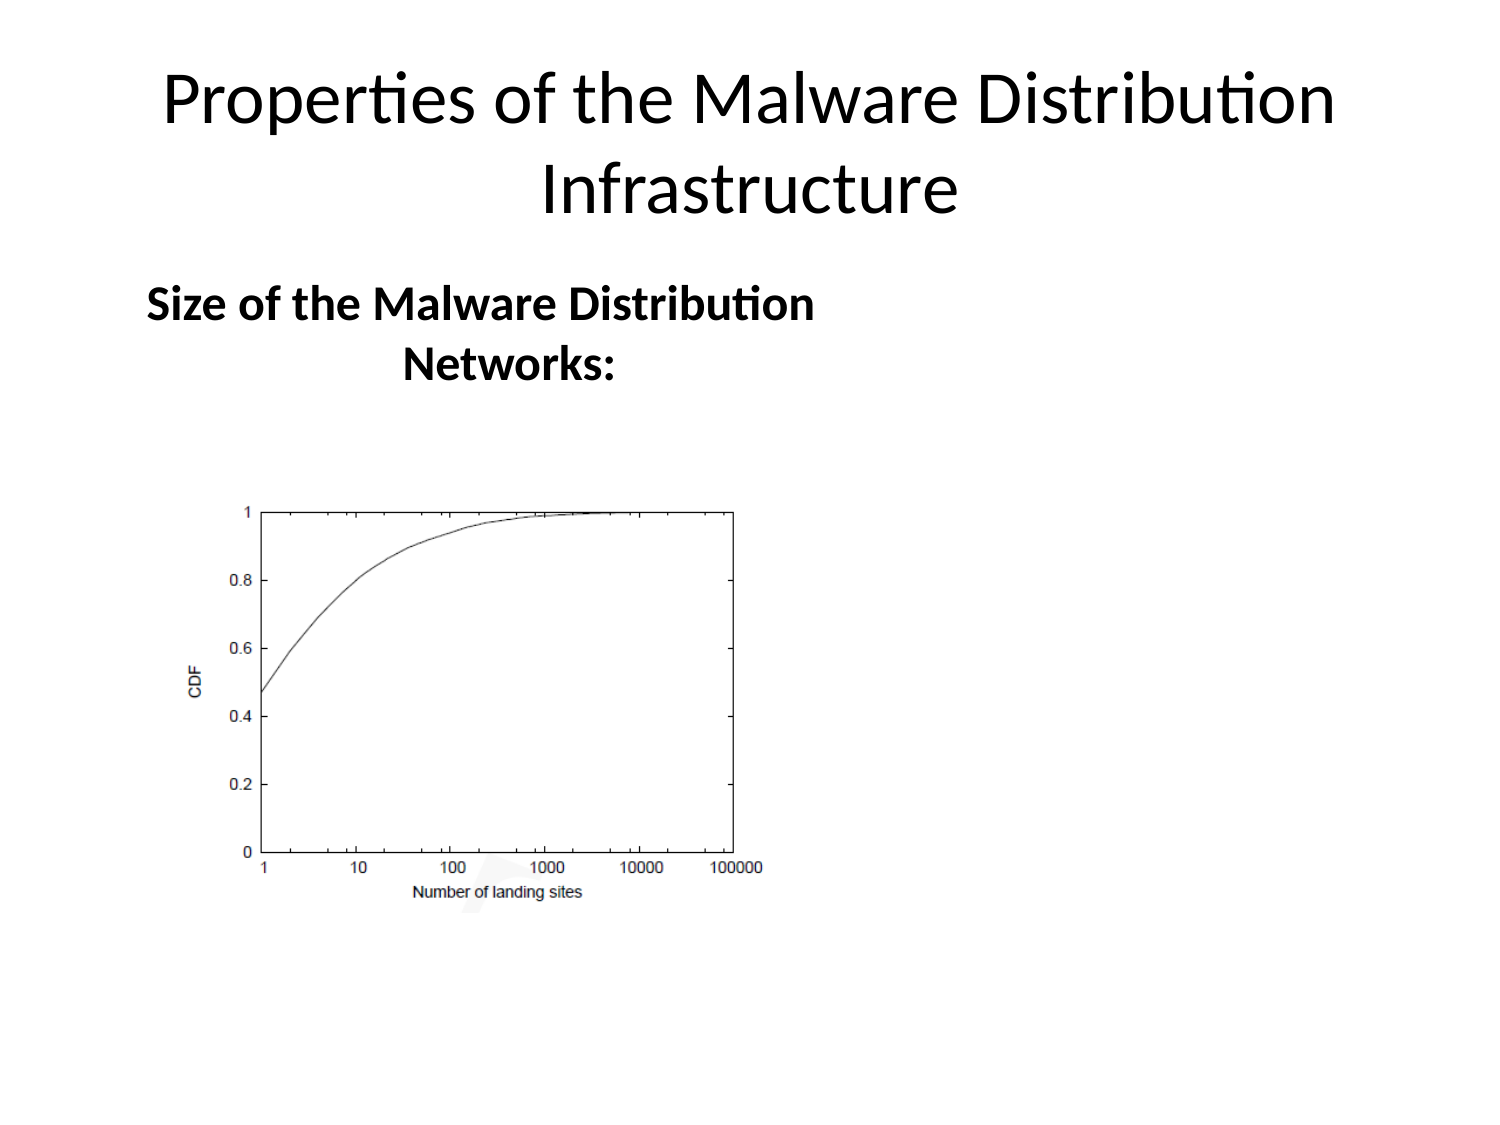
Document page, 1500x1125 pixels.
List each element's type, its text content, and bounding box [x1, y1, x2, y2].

picture [99, 424, 871, 913]
title Properties of the Malware Distribution Infrastructure [75, 45, 1425, 233]
list Size of the Malware Distribution Networks: [75, 262, 888, 738]
